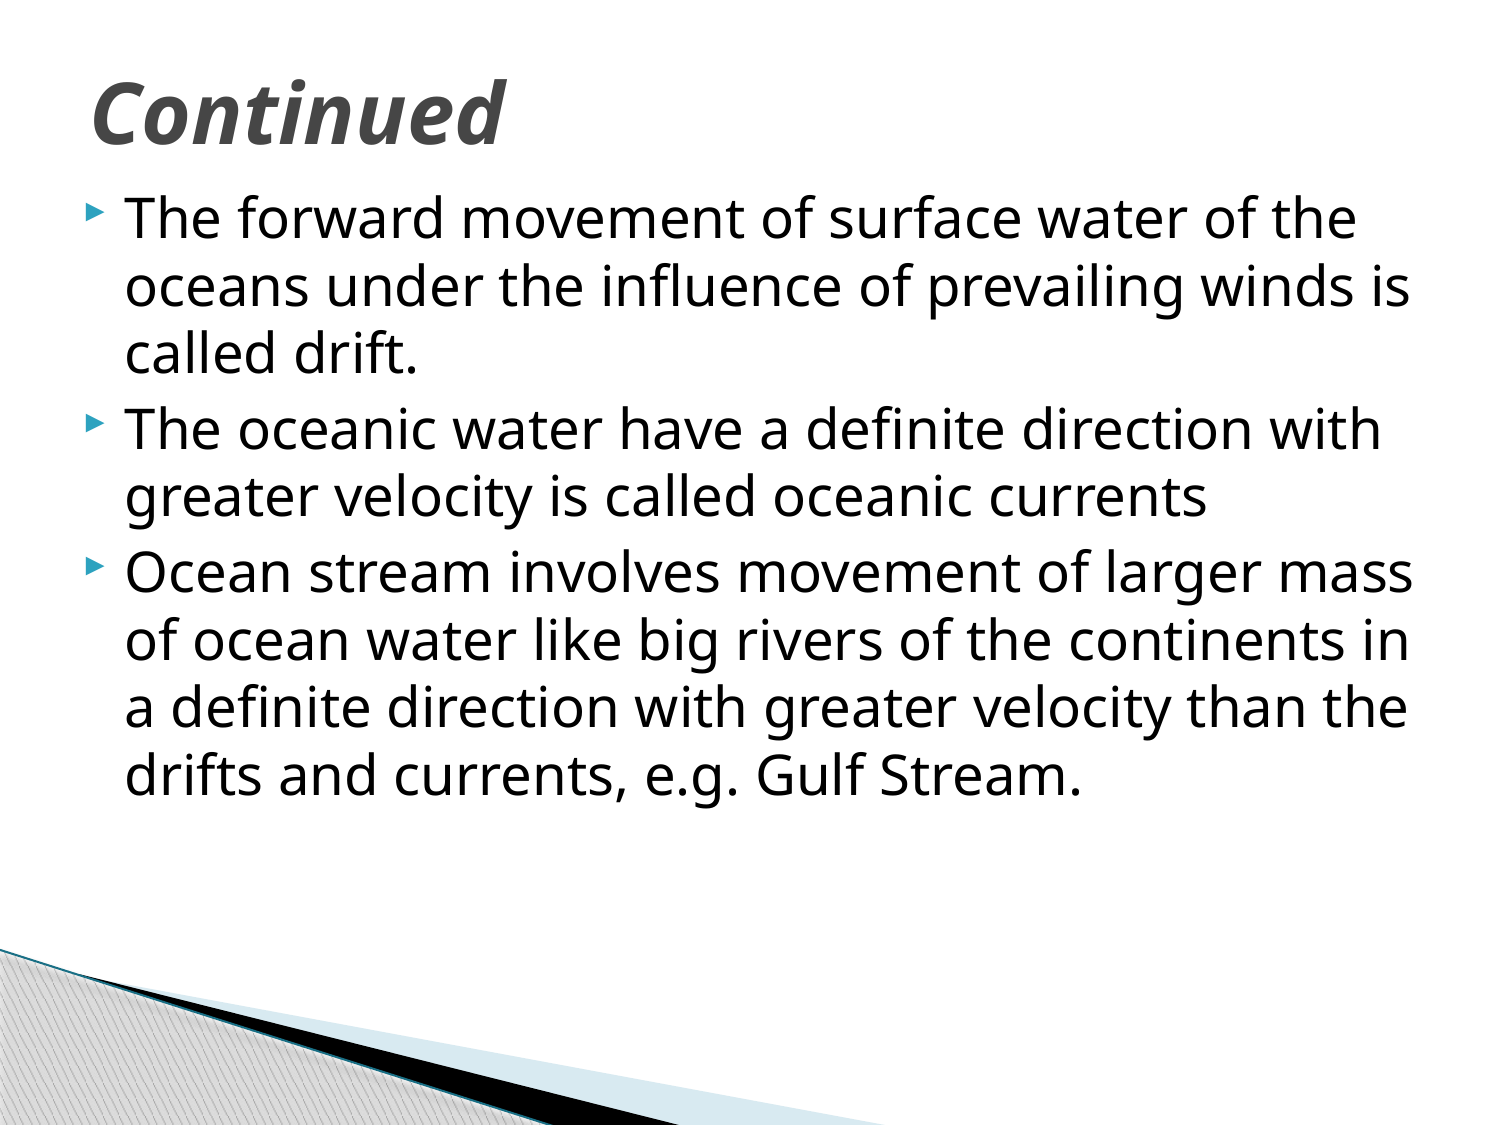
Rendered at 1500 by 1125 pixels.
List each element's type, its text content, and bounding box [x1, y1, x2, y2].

list The forward movement of surface water of the oceans under the influence of prevailing winds is called drift. The oceanic water have a definite direction with greater velocity is called oceanic currents Ocean stream involves movement of larger mass of ocean water like big rivers of the continents in a definite direction with greater velocity than the drifts and currents, e.g. Gulf Stream. [50, 174, 1463, 1050]
title Continued [75, 45, 588, 175]
